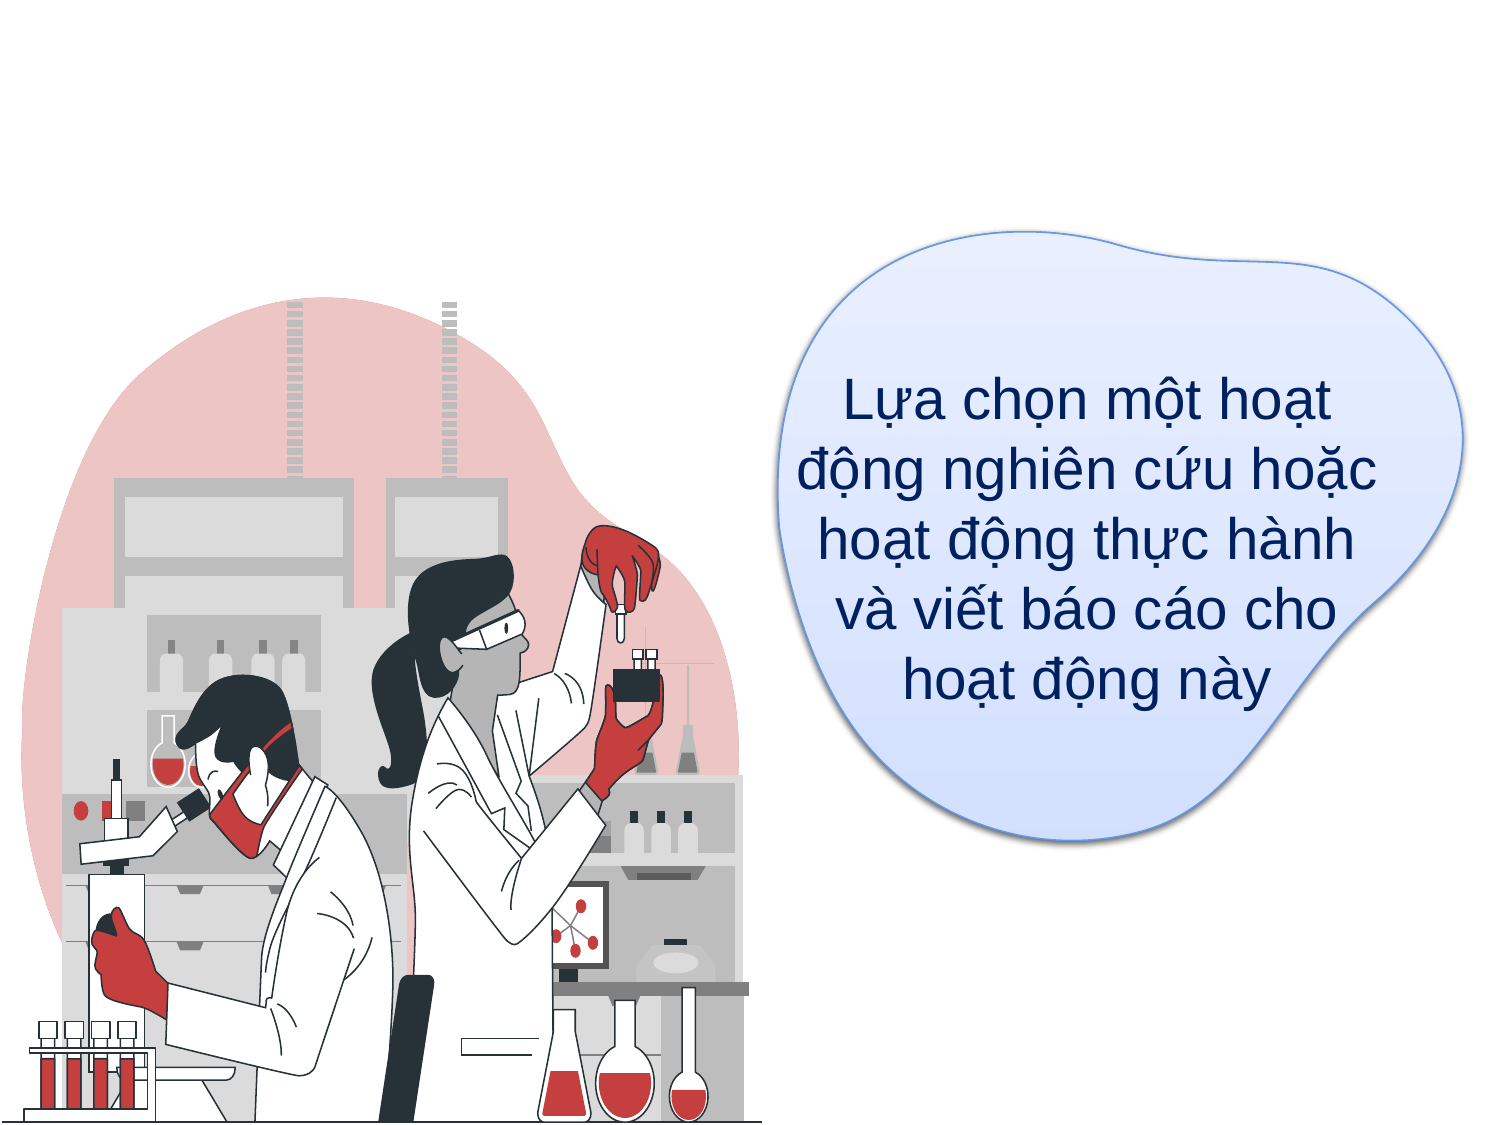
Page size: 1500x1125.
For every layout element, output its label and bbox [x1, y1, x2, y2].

text_box [767, 193, 1413, 849]
text_box [79, 759, 86, 985]
text_box [61, 301, 749, 985]
text_box [91, 675, 434, 985]
text_box [372, 525, 664, 985]
text_box [21, 297, 739, 985]
text_box [1, 987, 763, 1123]
